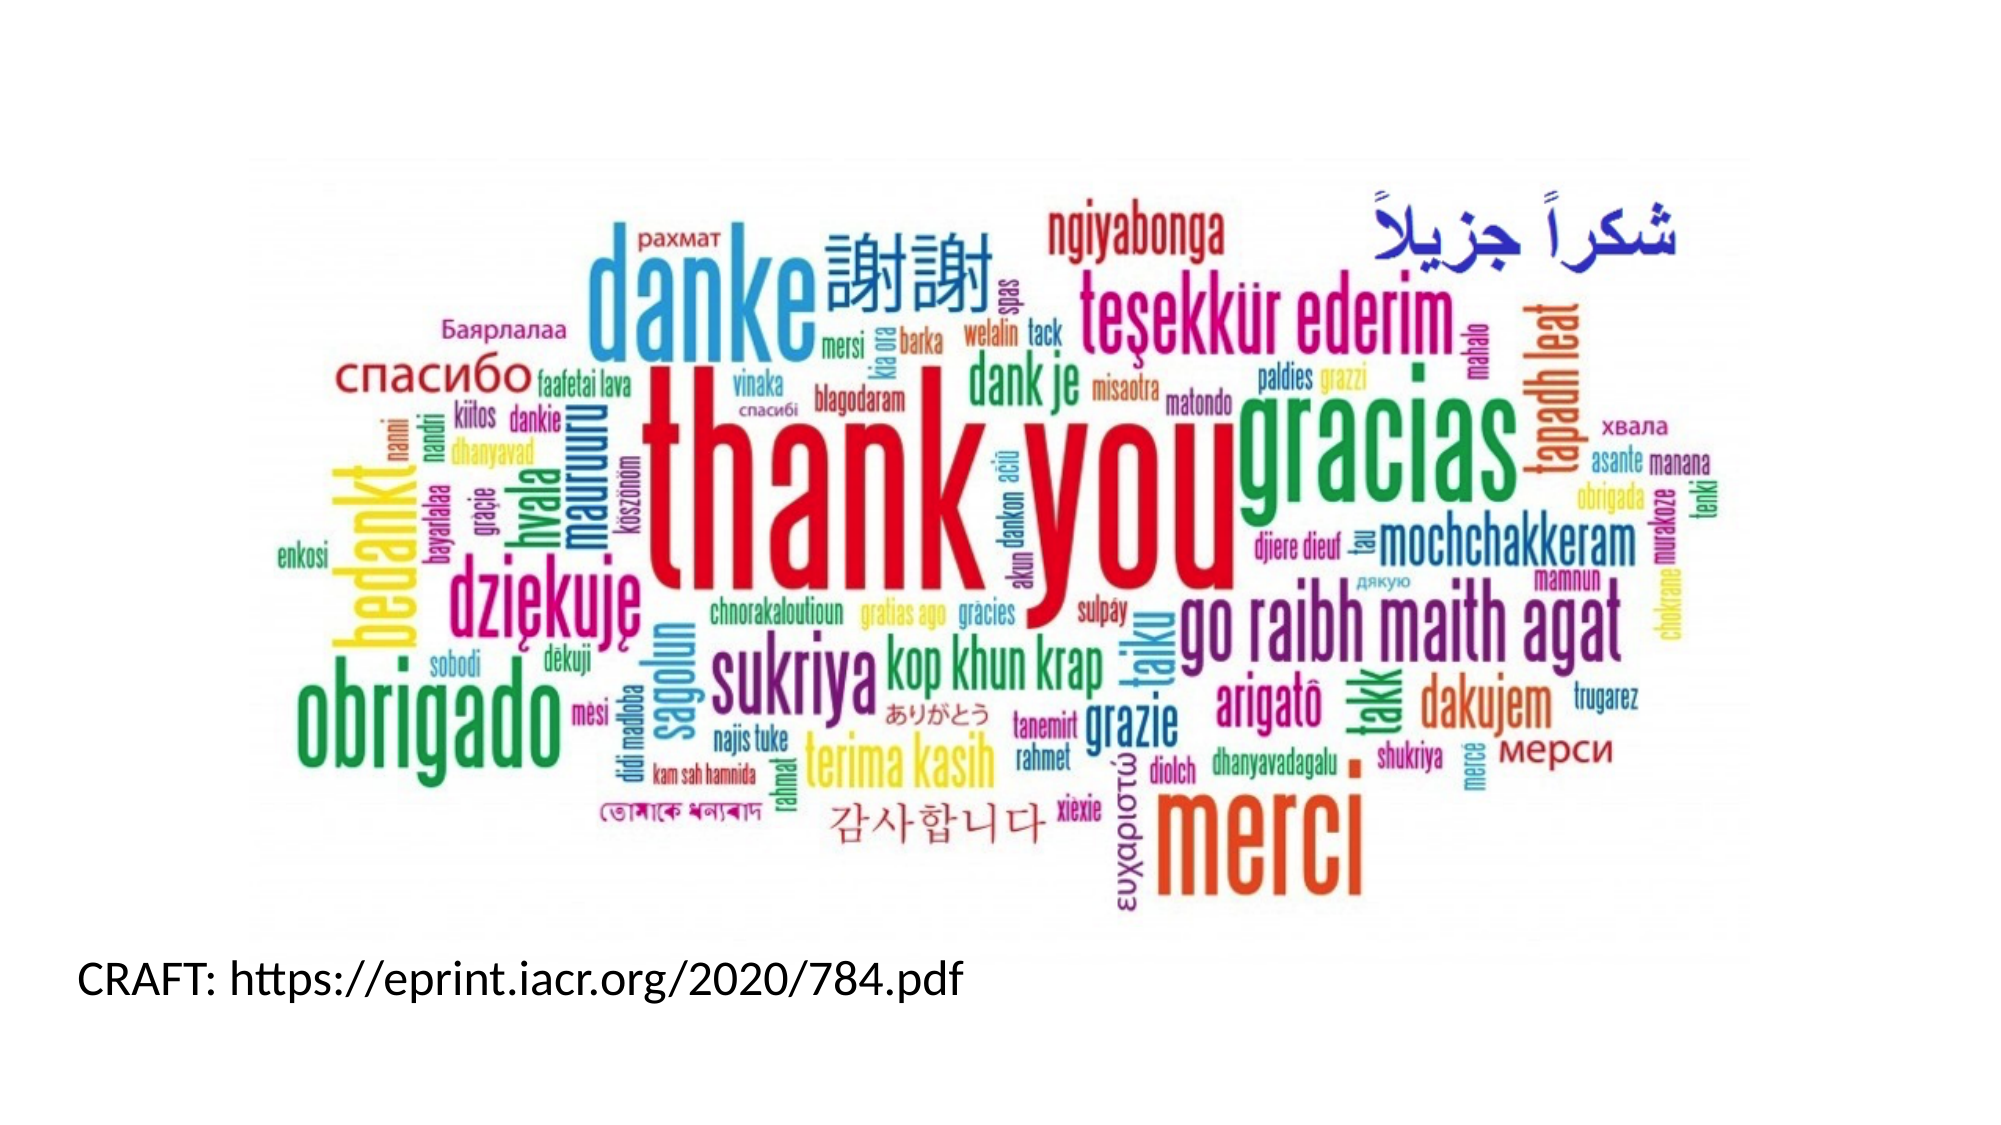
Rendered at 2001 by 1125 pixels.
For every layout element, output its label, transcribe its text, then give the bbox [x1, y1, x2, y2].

picture [249, 157, 1750, 968]
text_box CRAFT: https://eprint.iacr.org/2020/784.pdf [62, 938, 1841, 1013]
